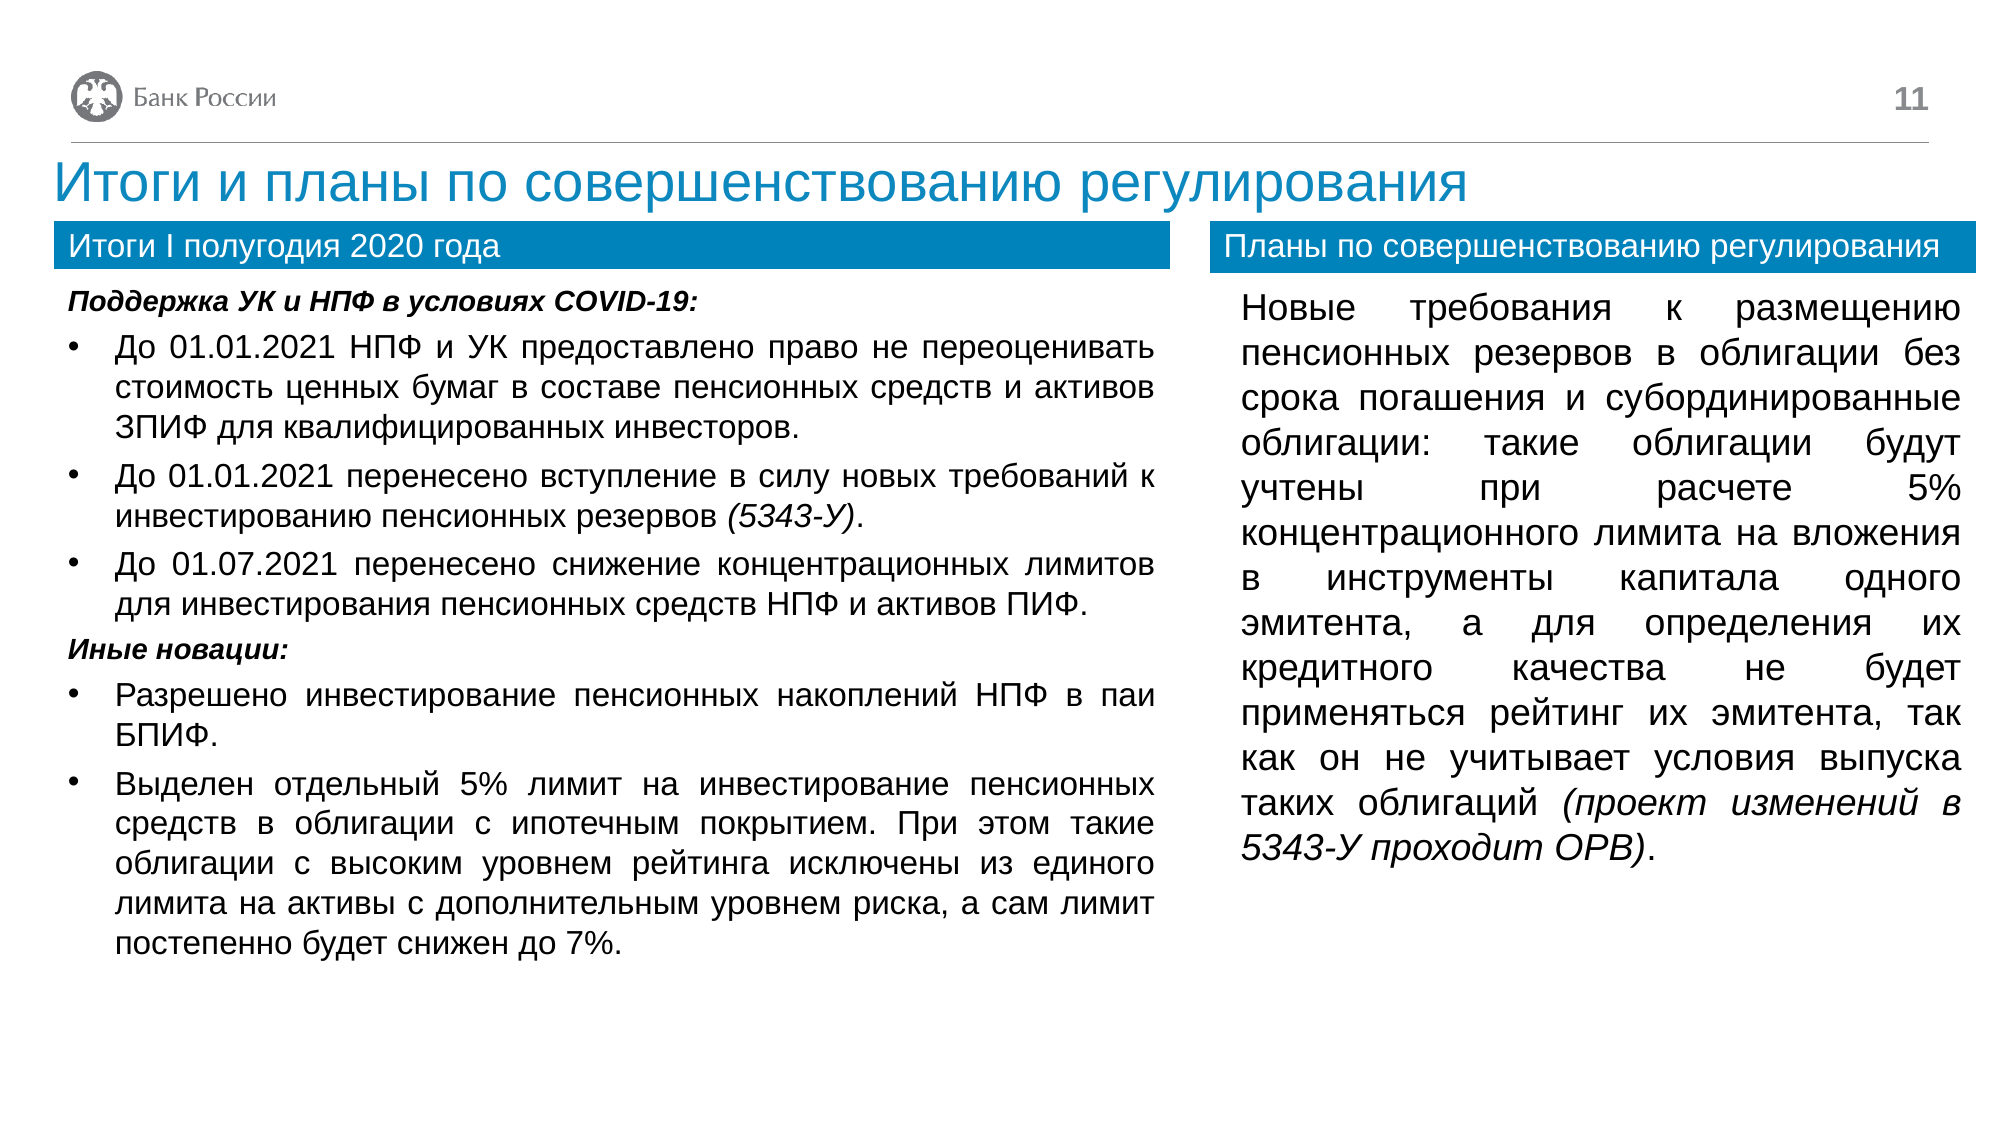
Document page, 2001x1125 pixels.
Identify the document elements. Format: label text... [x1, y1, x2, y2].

text_box Поддержка УК и НПФ в условиях COVID-19: До 01.01.2021 НПФ и УК предоставлено право не переоценивать стоимость ценных бумаг в составе пенсионных средств и активов ЗПИФ для квалифи­цированных инвесторов. До 01.01.2021 перенесено вступление в силу новых требований к инвестированию пенсионных резервов (5343-У). До 01.07.2021 перенесено снижение концентрационных лимитов для инвестирования пенсионных средств НПФ и активов ПИФ. Иные новации: Разрешено инвестирова­ние пенсионных накоплений НПФ в паи БПИФ. Выделен отдельный 5% лимит на инвестирование пенсионных средств в облигации с ипотечным покрытием. При этом такие облигации с высоким уровнем рейтинга исключены из единого лимита на активы с дополнительным уровнем риска, а сам лимит постепенно будет снижен до 7%. [53, 275, 1172, 969]
picture [71, 71, 275, 122]
text_box Новые требования к размещению пенсионных резервов в облигации без срока погашения и субординированные облигации: такие облигации будут учтены при расчете 5% концентрационного лимита на вложения в инструменты капитала одного эмитента, а для определения их кредитного качества не будет применяться рейтинг их эмитента, так как он не учитывает условия выпуска таких облигаций (проект изменений в 5343-У проходит ОРВ).​ [1226, 275, 1977, 875]
table_header Итоги I полугодия 2020 года [54, 221, 1170, 269]
table_header Планы по совершенствованию регулирования [1210, 221, 1976, 273]
slide_number 11 [1806, 70, 1929, 124]
title Итоги и планы по совершенствованию регулирования [53, 152, 1977, 213]
